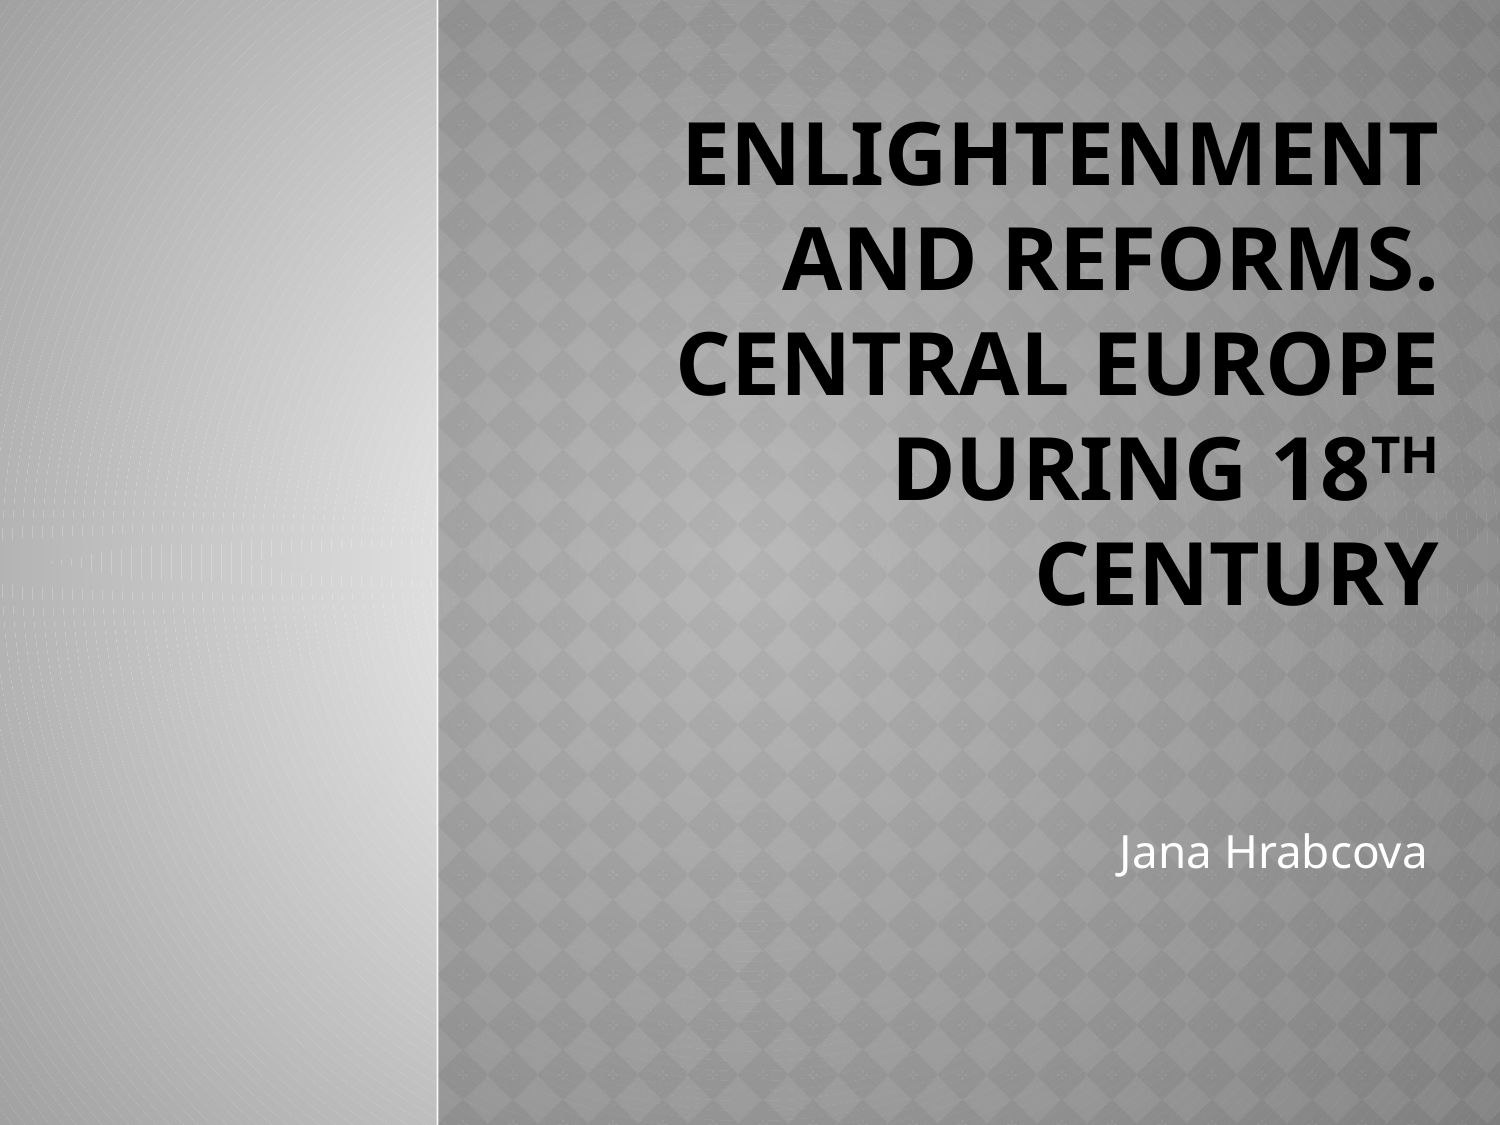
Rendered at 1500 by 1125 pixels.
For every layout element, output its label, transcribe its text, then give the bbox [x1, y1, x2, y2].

subtitle Jana Hrabcova [596, 822, 1436, 1003]
title Enlightenment and reforms. Central Europe during 18th century [537, 90, 1447, 728]
